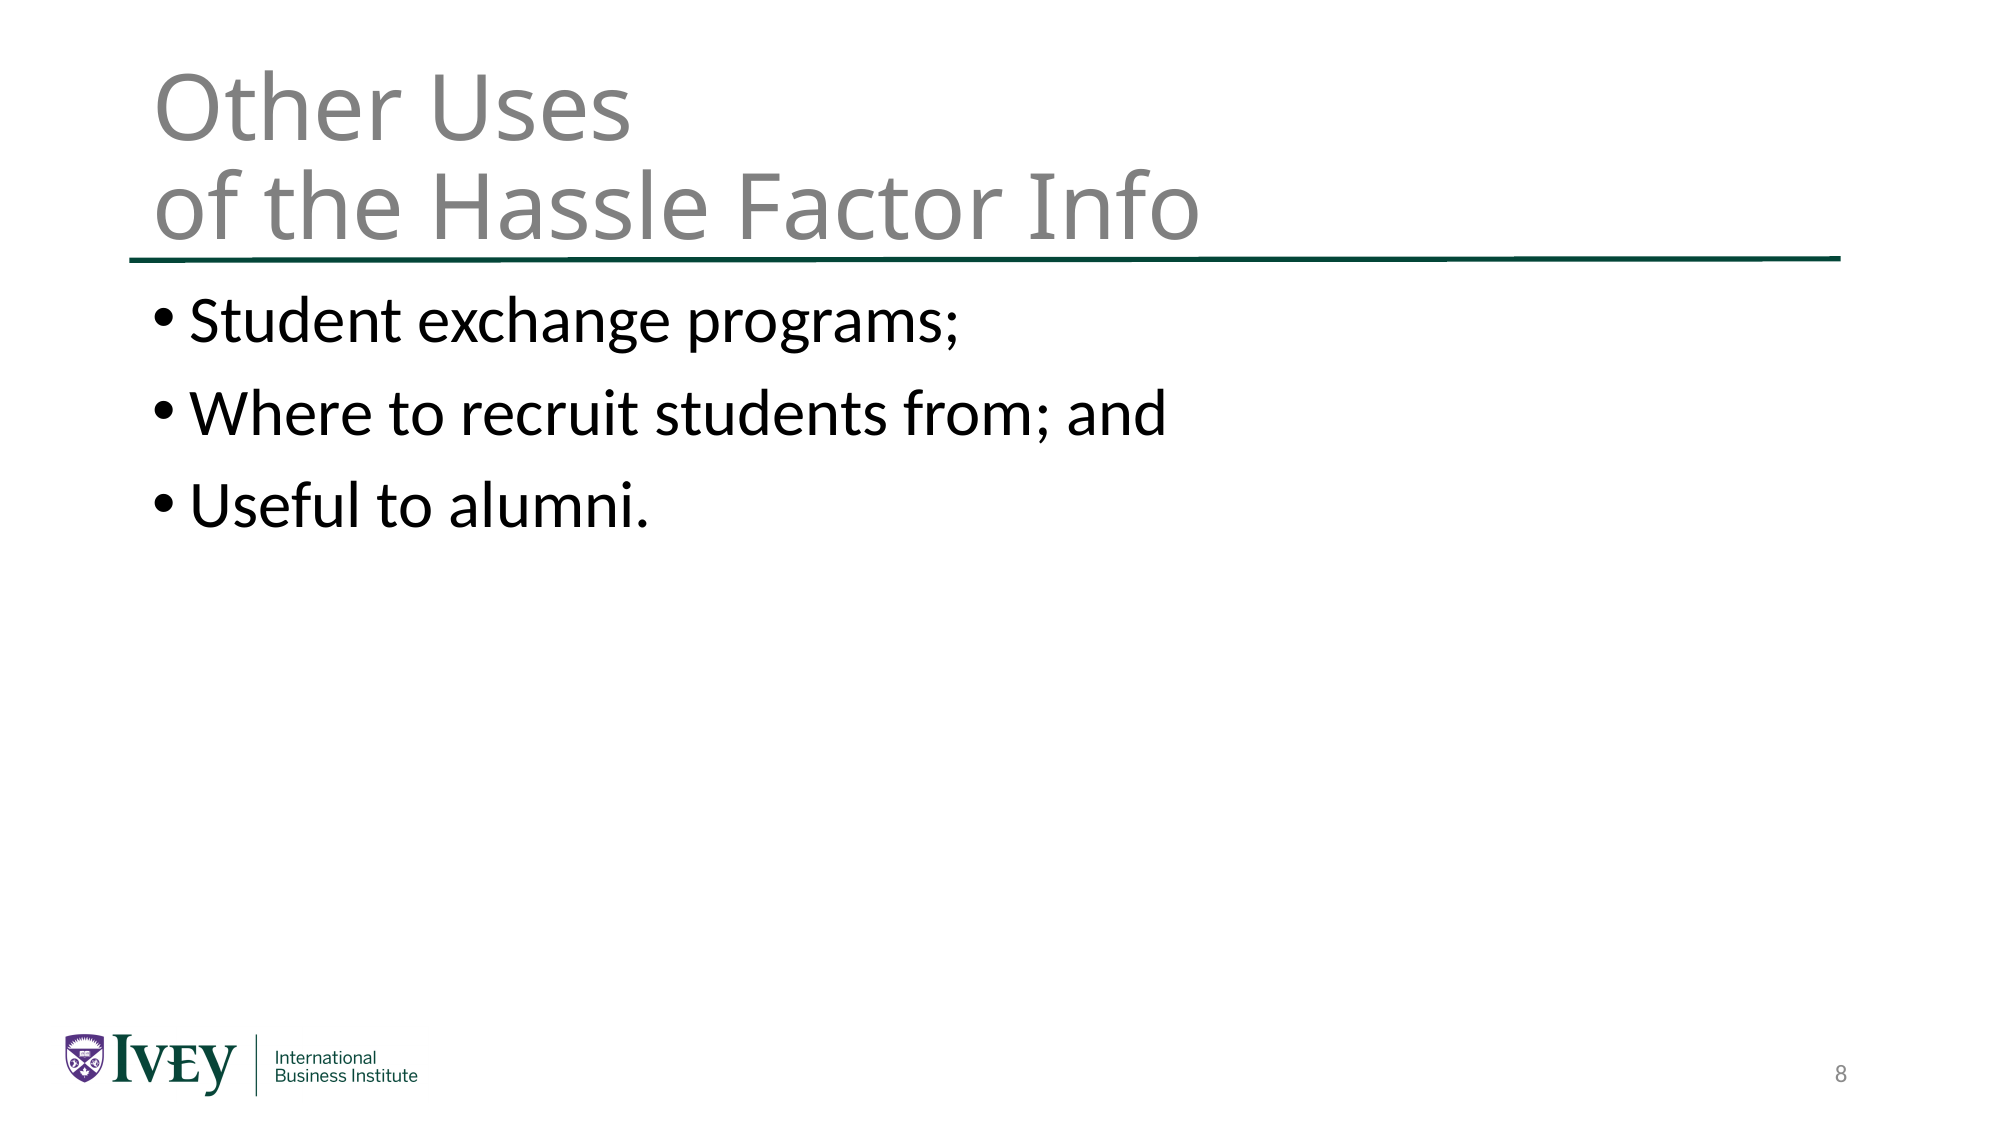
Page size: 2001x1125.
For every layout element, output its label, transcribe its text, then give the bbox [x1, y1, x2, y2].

slide_number 8 [1412, 1042, 1863, 1103]
picture [51, 1026, 429, 1103]
list Student exchange programs; Where to recruit students from; and Useful to alumni. [137, 277, 1863, 992]
text_box Other Uses of the Hassle Factor Info [137, 51, 1863, 269]
